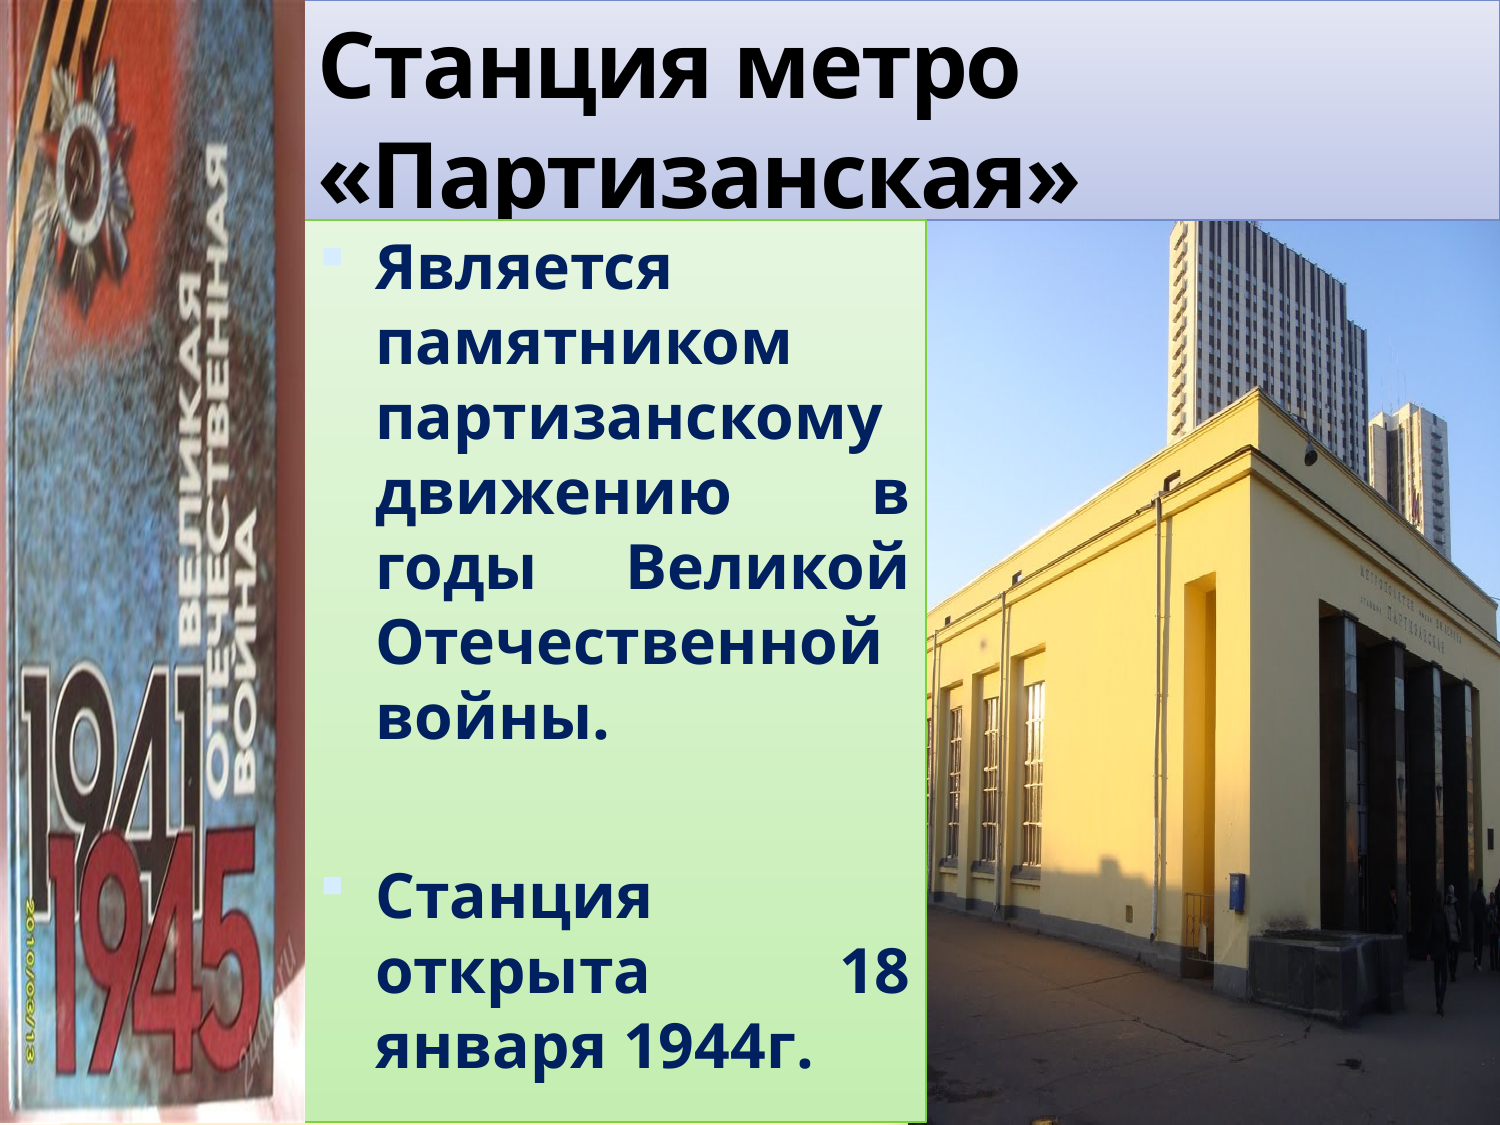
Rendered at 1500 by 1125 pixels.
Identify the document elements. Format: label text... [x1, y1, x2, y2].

list Является памятником партизанскому движению в годы Великой Отечественной войны. Станция открыта 18 января 1944г. [315, 219, 900, 1123]
title Станция метро «Партизанская» [315, 0, 1500, 219]
picture [0, 0, 306, 1123]
picture [907, 210, 1500, 1125]
